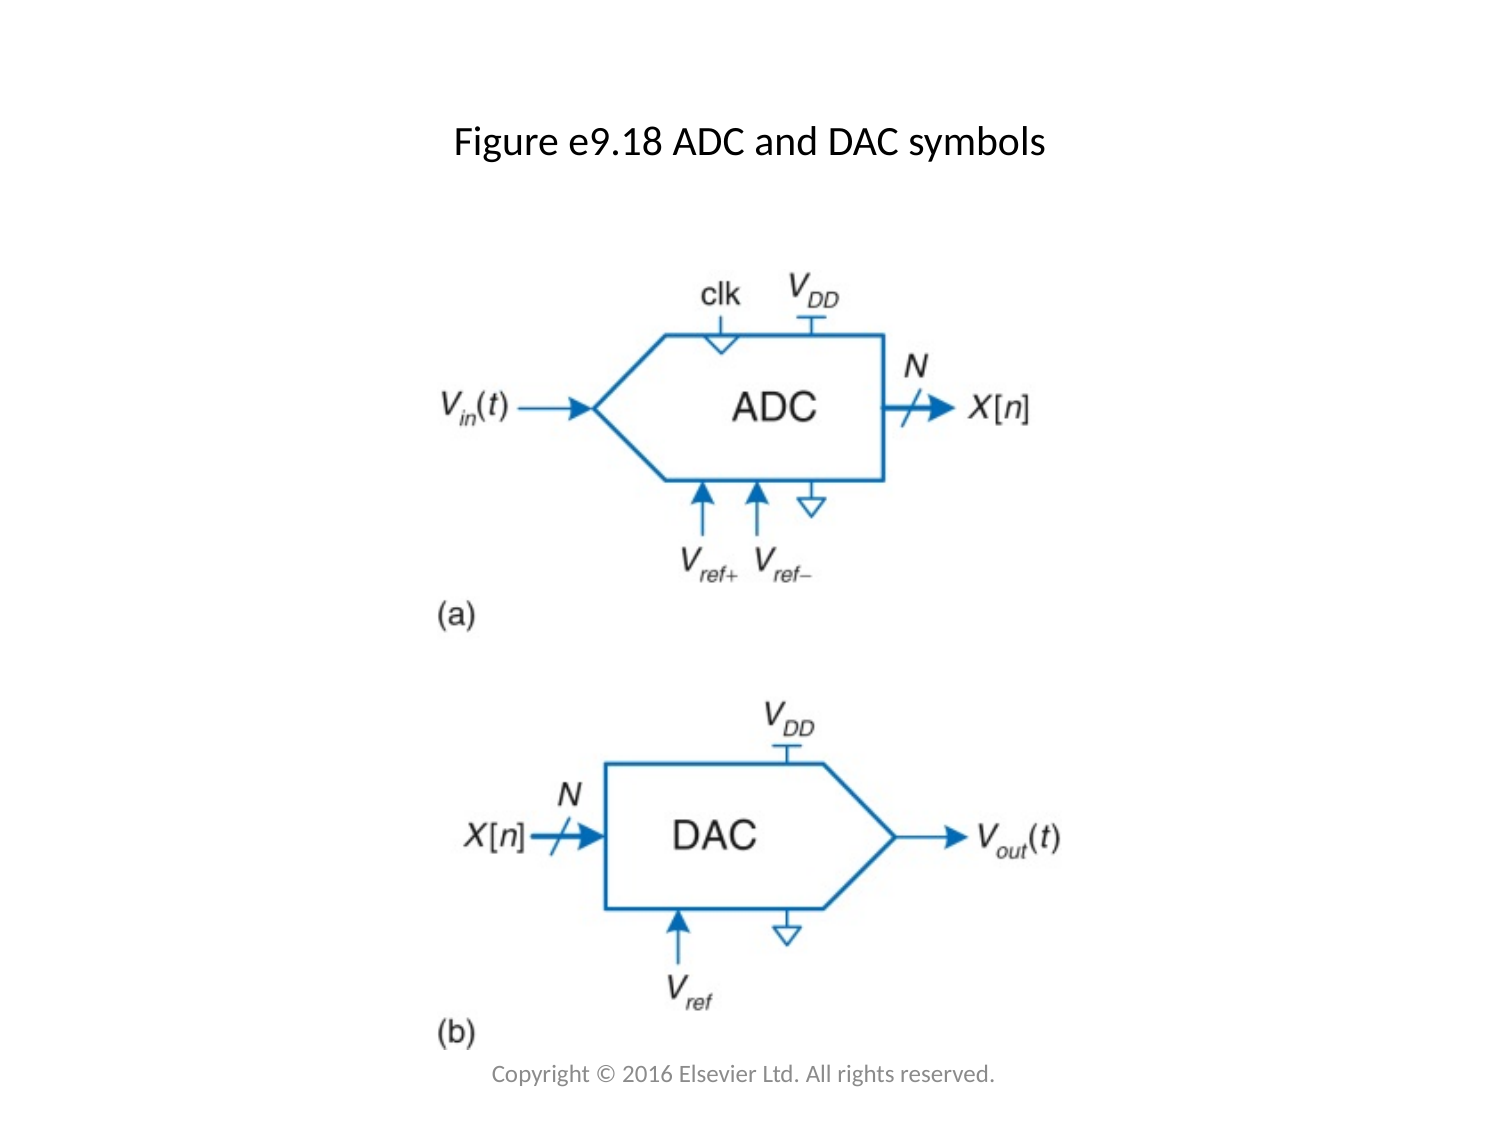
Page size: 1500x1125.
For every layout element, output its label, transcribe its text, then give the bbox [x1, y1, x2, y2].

footer Copyright © 2016 Elsevier Ltd. All rights reserved. [454, 1060, 1034, 1103]
title Figure e9.18 ADC and DAC symbols [75, 45, 1425, 233]
picture [437, 269, 1063, 1051]
